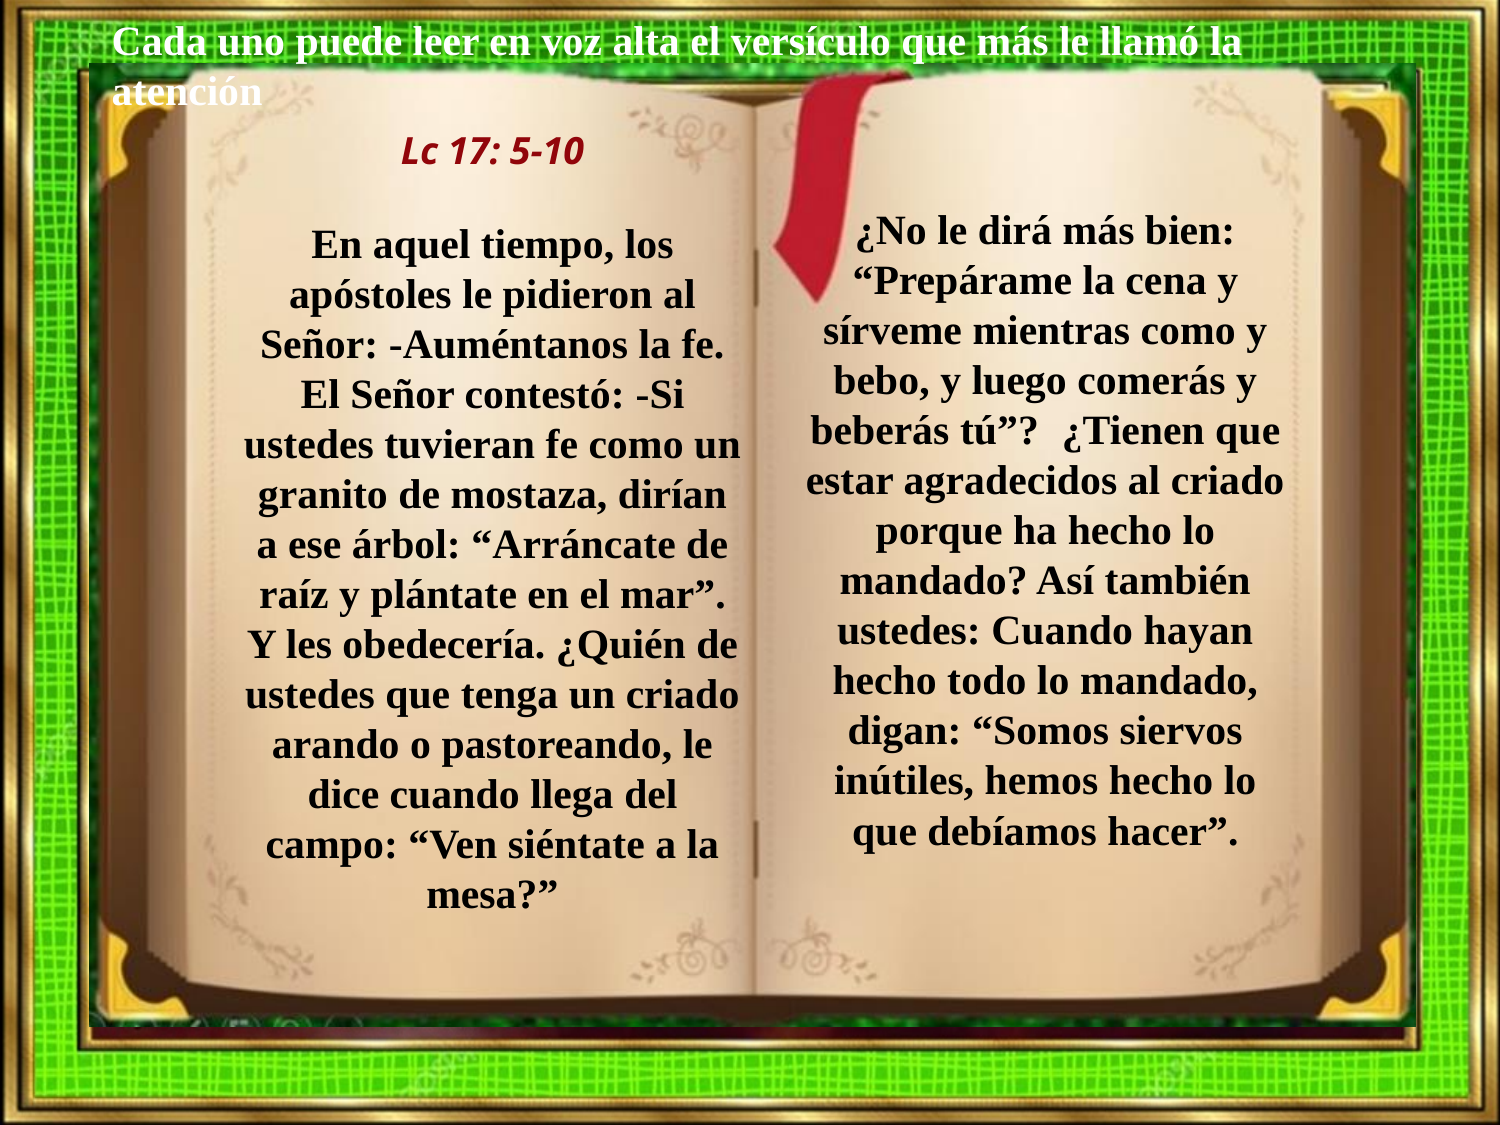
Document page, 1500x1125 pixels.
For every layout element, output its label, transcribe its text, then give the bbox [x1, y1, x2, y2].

picture [0, 0, 1500, 1125]
text_box Cada uno puede leer en voz alta el versículo que más le llamó la atención [96, 6, 1416, 63]
